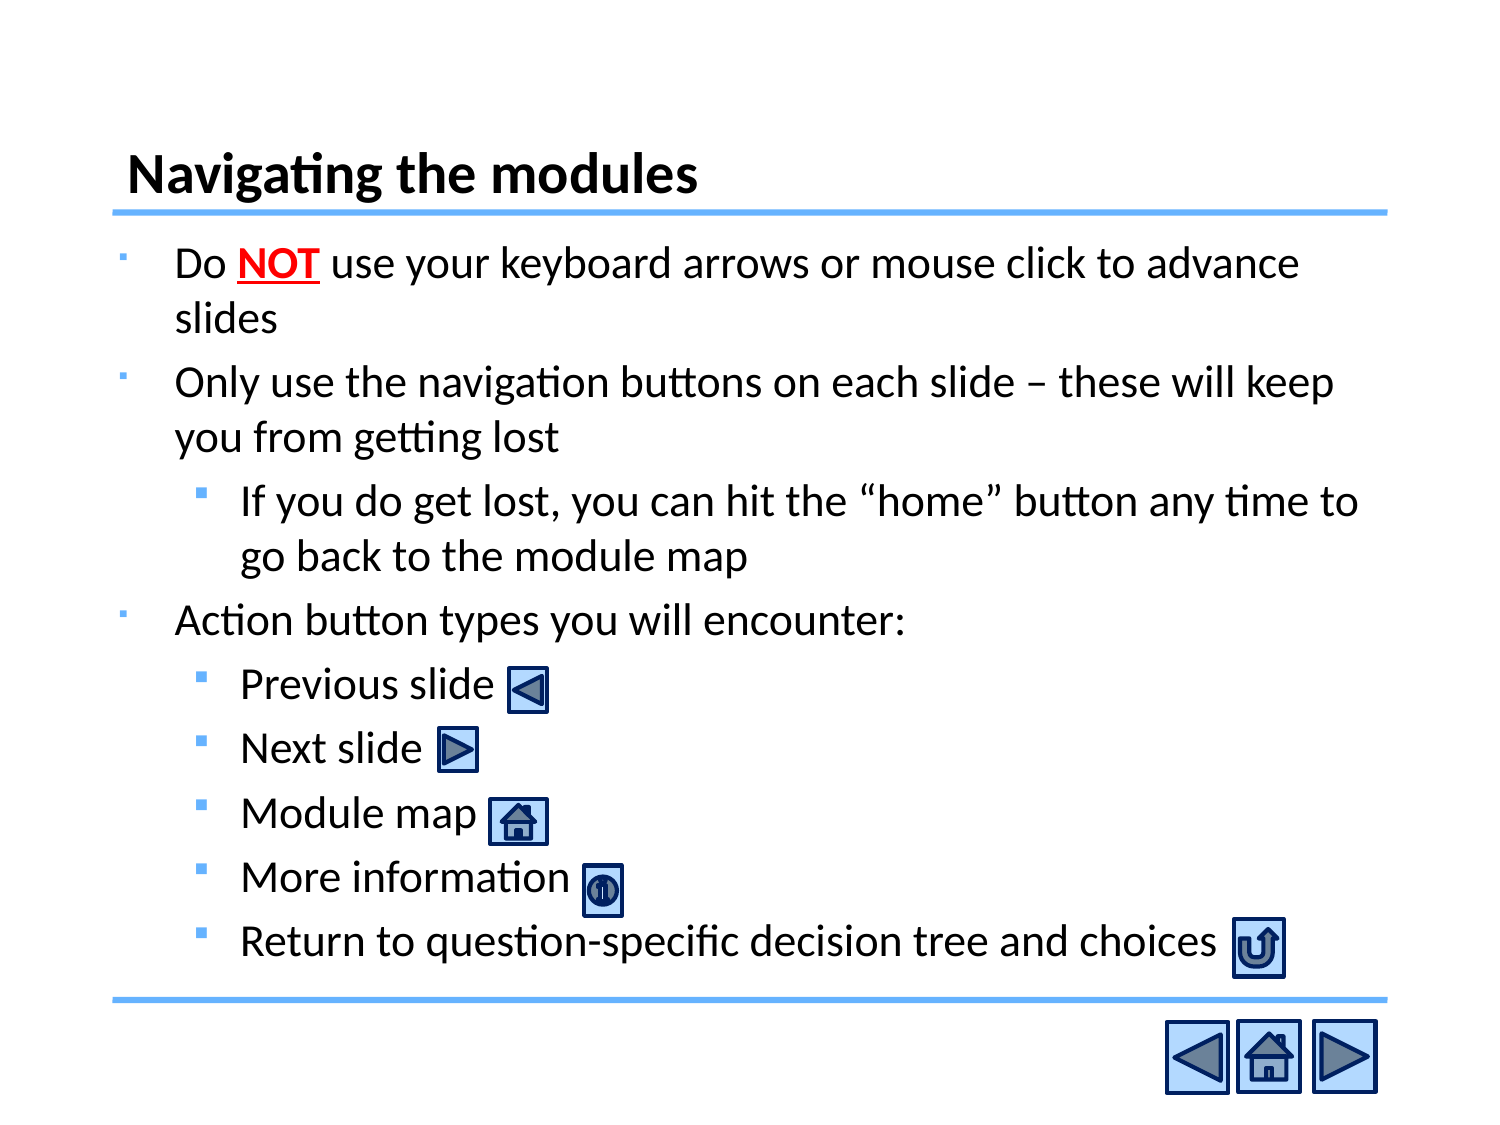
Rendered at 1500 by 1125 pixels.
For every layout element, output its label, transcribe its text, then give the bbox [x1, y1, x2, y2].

text_box [488, 797, 549, 846]
list Do NOT use your keyboard arrows or mouse click to advance slides Only use the navigation buttons on each slide – these will keep you from getting lost If you do get lost, you can hit the “home” button any time to go back to the module map Action button types you will encounter: Previous slide Next slide Module map More information Return to question-specific decision tree and choices [102, 224, 1398, 1014]
title Navigating the modules [112, 62, 1388, 213]
text_box [1312, 1019, 1378, 1094]
text_box [1232, 917, 1286, 979]
text_box [507, 666, 549, 714]
text_box [437, 726, 479, 773]
text_box [582, 863, 624, 918]
